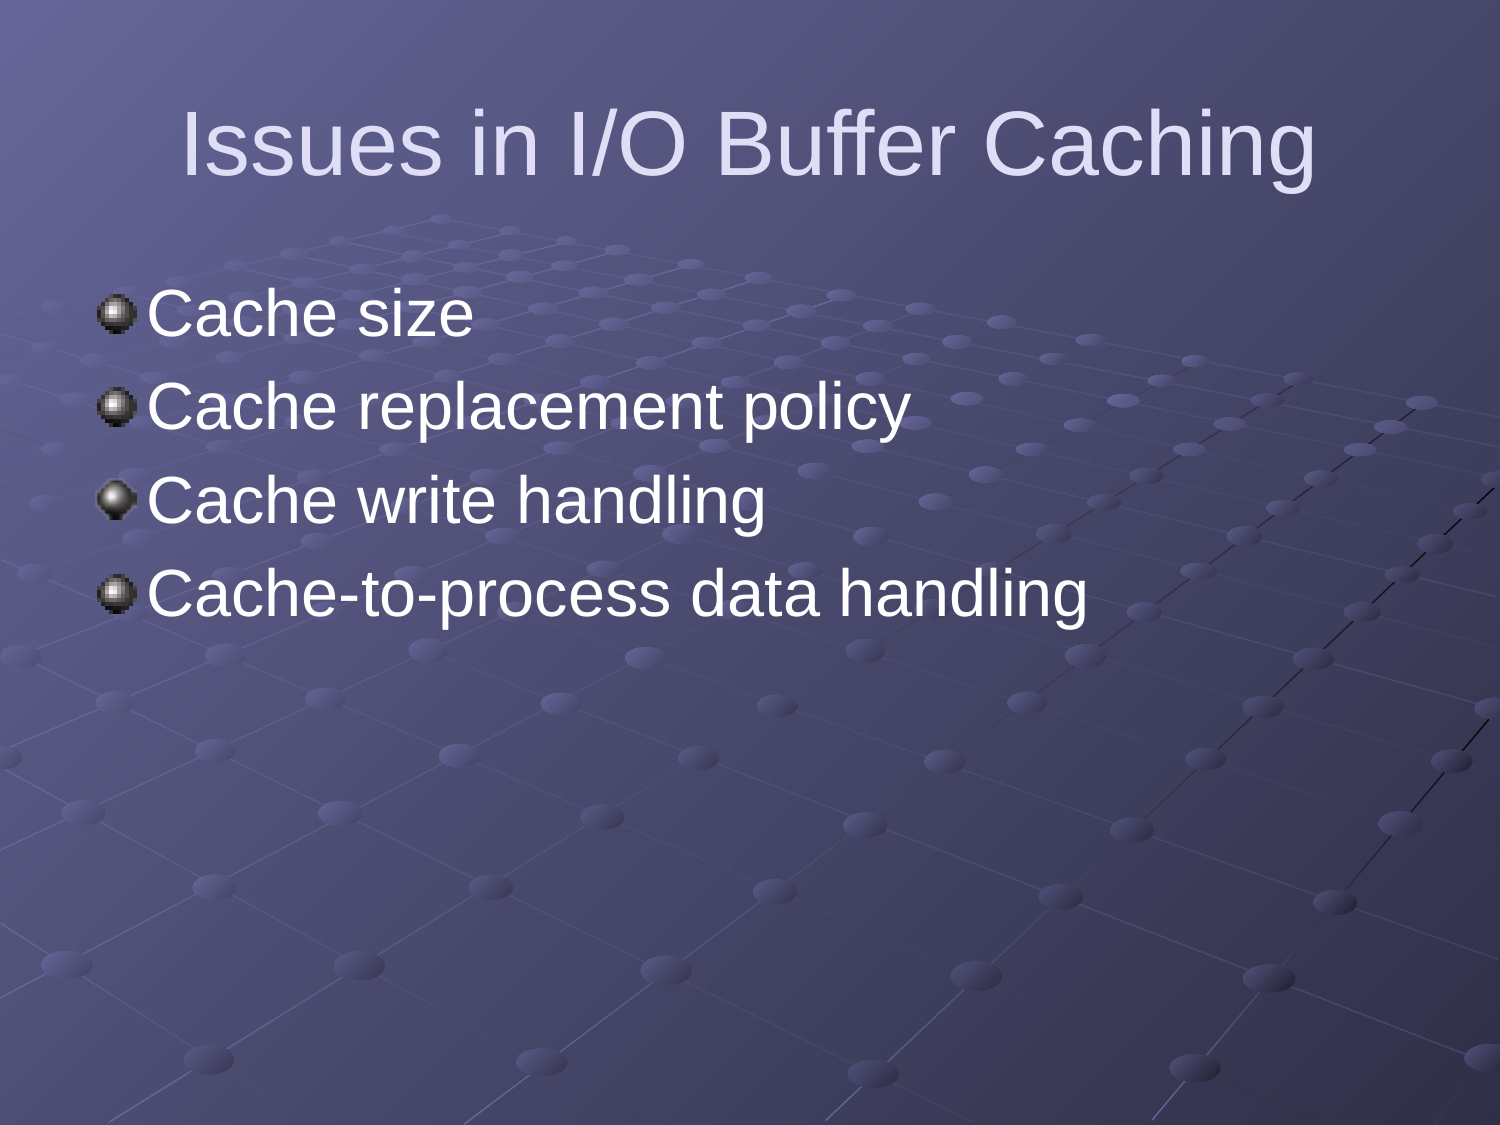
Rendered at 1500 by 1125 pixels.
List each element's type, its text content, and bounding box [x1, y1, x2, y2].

picture [90, 286, 137, 334]
title Issues in I/O Buffer Caching [74, 44, 1426, 233]
picture [90, 379, 137, 427]
list Cache size Cache replacement policy Cache write handling Cache-to-process data handling [74, 262, 1426, 1007]
picture [90, 566, 137, 614]
picture [90, 473, 137, 520]
